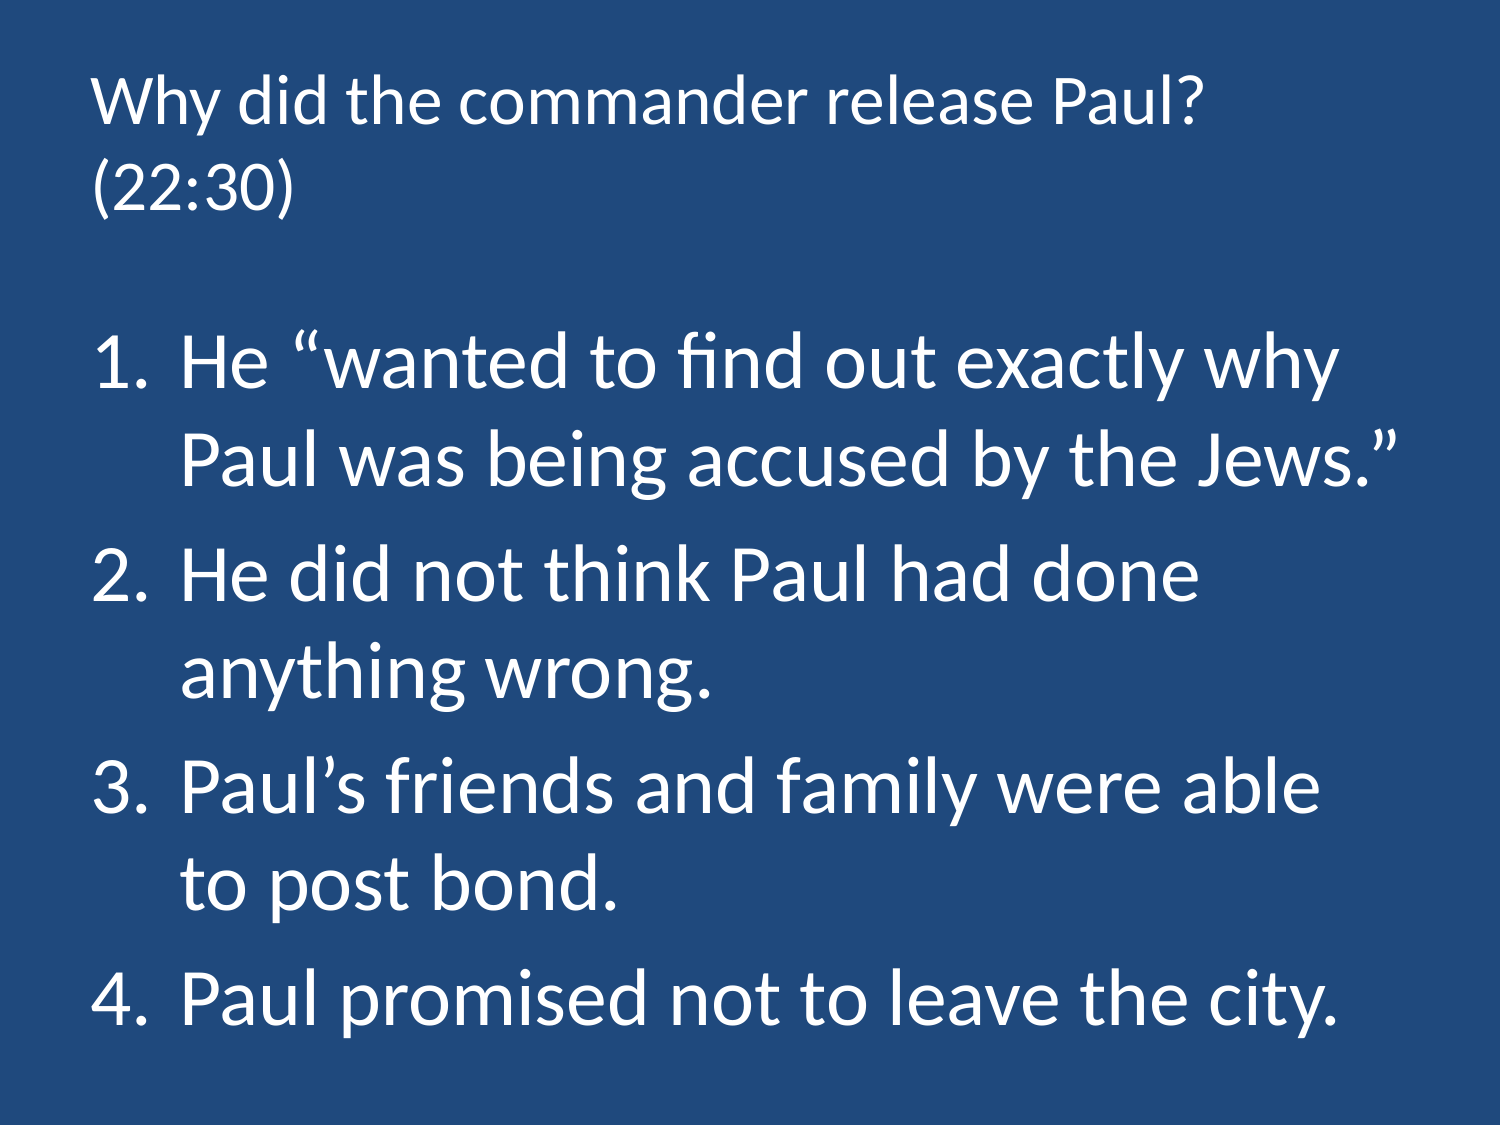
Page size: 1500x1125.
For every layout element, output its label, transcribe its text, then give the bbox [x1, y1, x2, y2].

title Why did the commander release Paul? (22:30) [75, 45, 1425, 233]
list He “wanted to find out exactly why Paul was being accused by the Jews.” He did not think Paul had done anything wrong. Paul’s friends and family were able to post bond. Paul promised not to leave the city. [75, 299, 1425, 1063]
